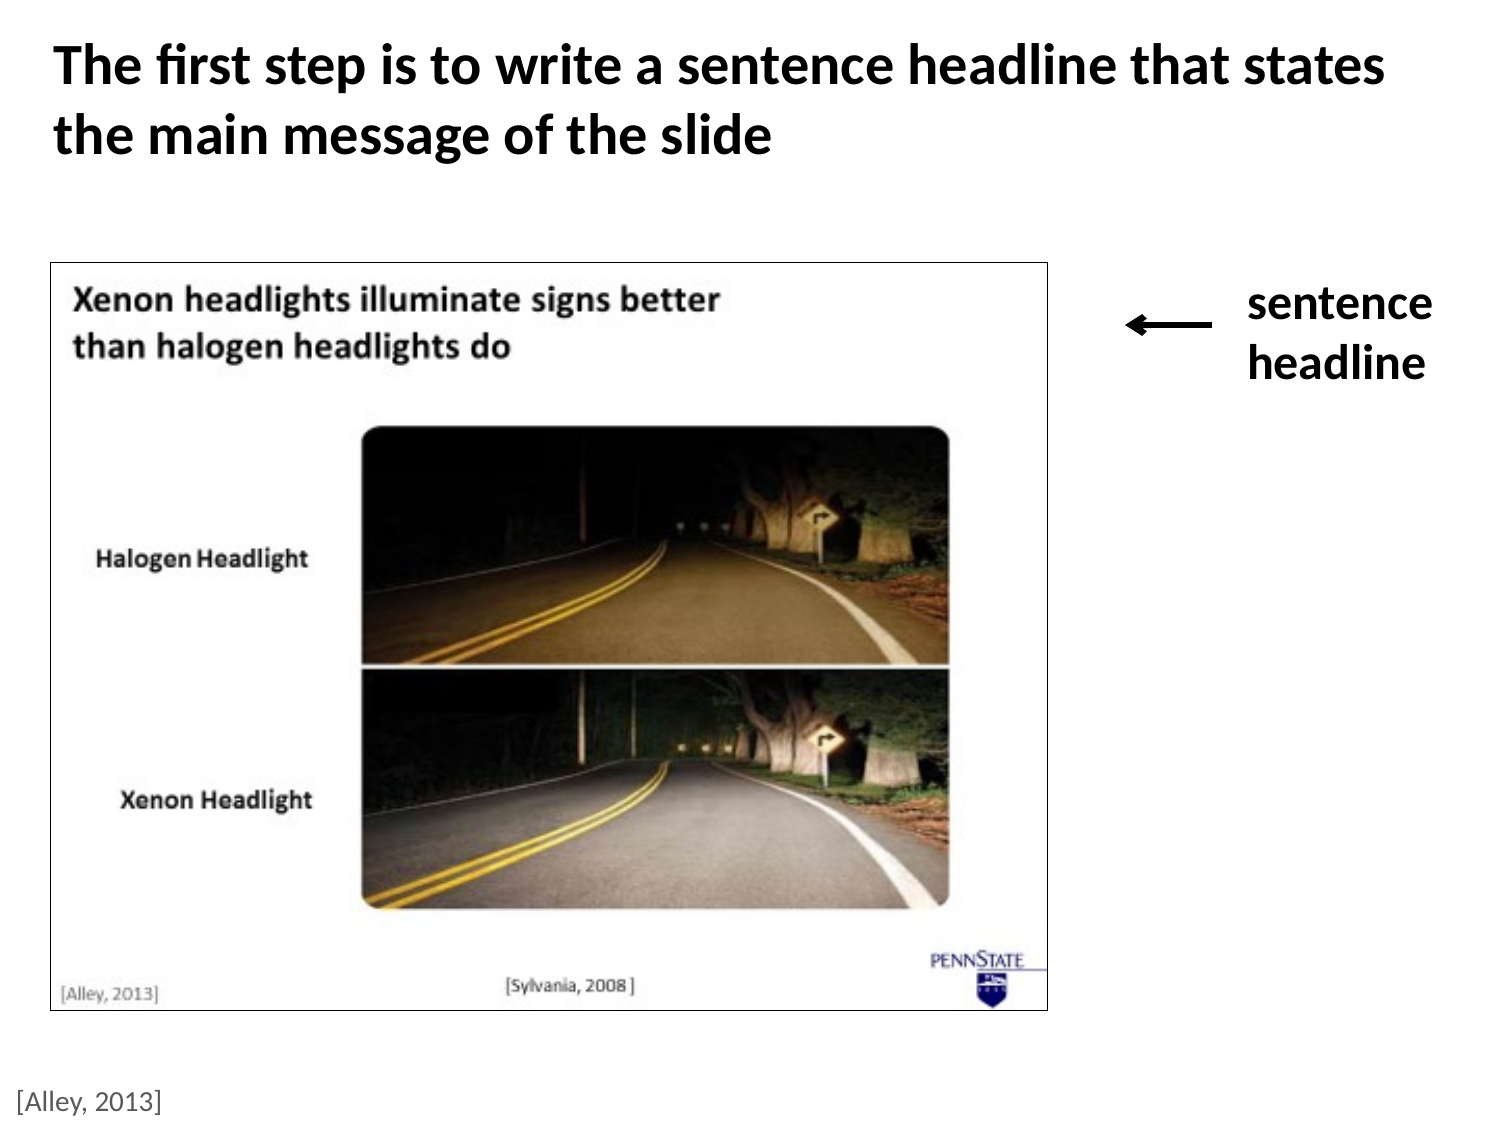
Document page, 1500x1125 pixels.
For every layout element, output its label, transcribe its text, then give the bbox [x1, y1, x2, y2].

picture [49, 262, 1048, 1011]
title The first step is to write a sentence headline that states the main message of the slide [38, 18, 1500, 169]
text_box sentence headline [1232, 262, 1449, 398]
